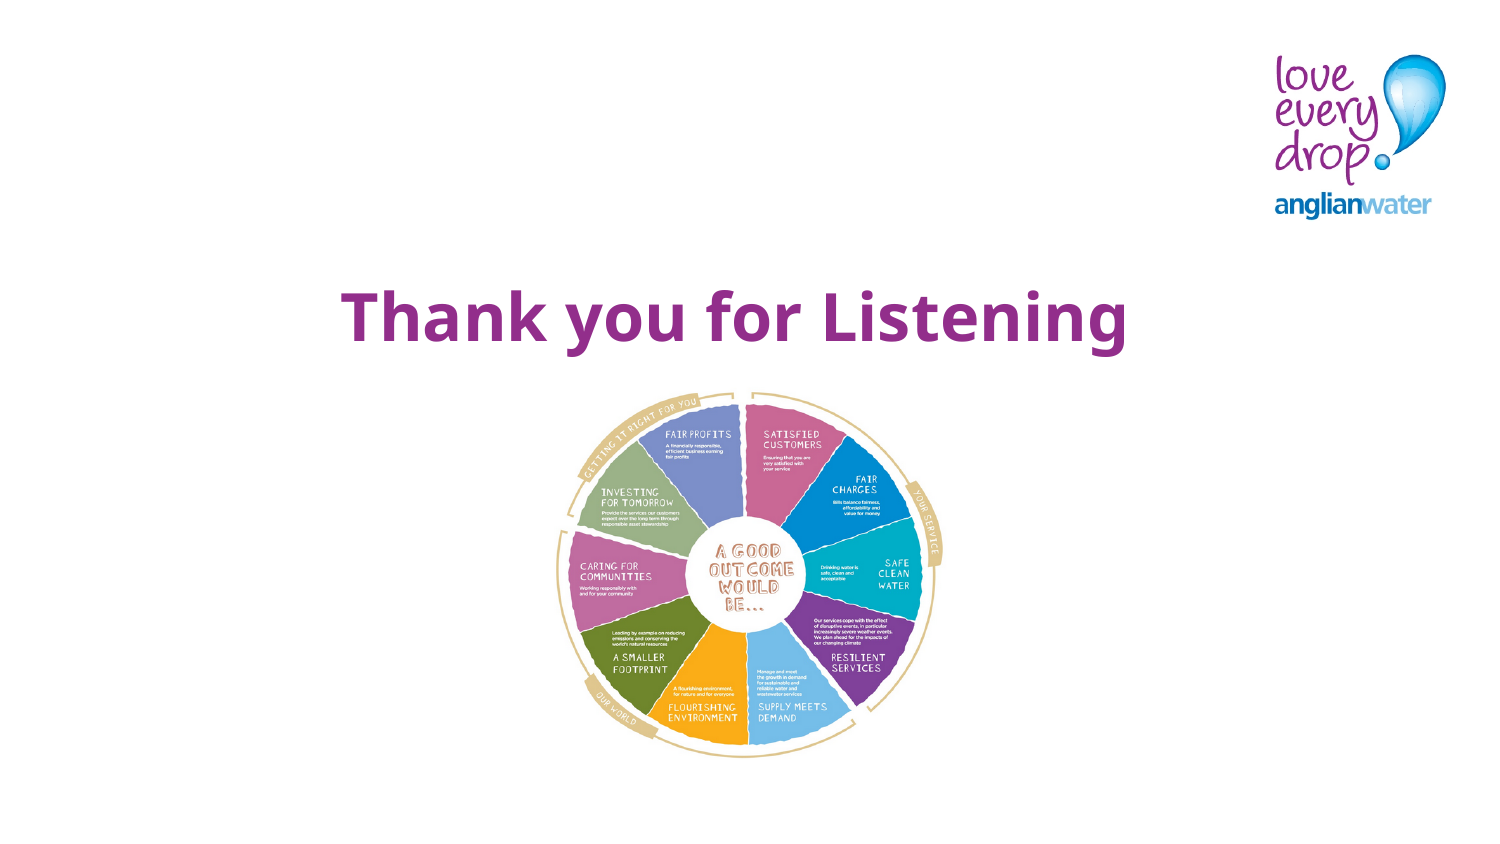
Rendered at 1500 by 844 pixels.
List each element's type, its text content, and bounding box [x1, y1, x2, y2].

picture [0, 386, 1500, 844]
picture [1261, 0, 1500, 234]
title Thank you for Listening [156, 280, 1314, 357]
